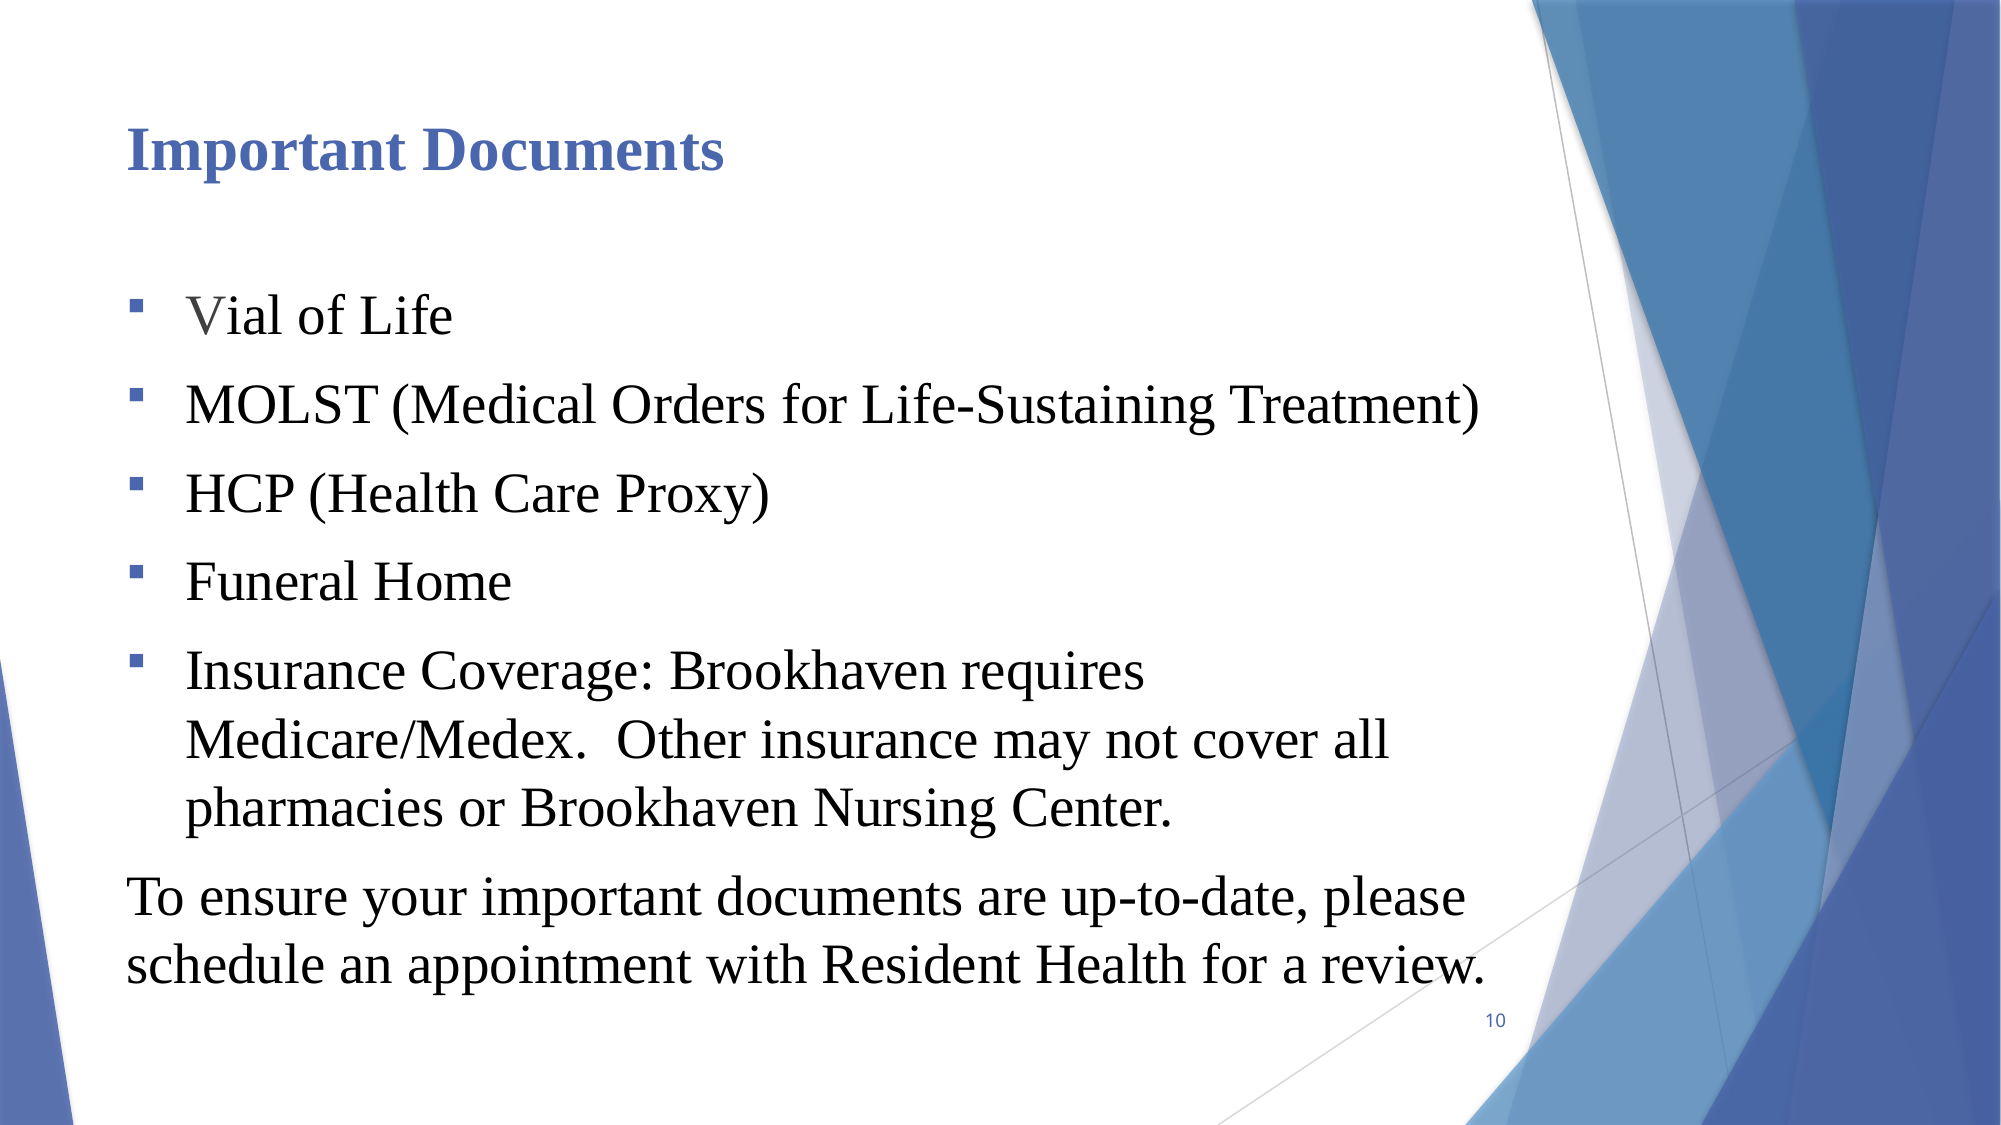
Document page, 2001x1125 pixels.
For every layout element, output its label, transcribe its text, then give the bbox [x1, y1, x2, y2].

list Vial of Life MOLST (Medical Orders for Life-Sustaining Treatment) HCP (Health Care Proxy) Funeral Home Insurance Coverage: Brookhaven requires Medicare/Medex. Other insurance may not cover all pharmacies or Brookhaven Nursing Center. To ensure your important documents are up-to-date, please schedule an appointment with Resident Health for a review. [111, 269, 1522, 1051]
slide_number 10 [1409, 991, 1522, 1051]
title Important Documents [111, 99, 1522, 269]
